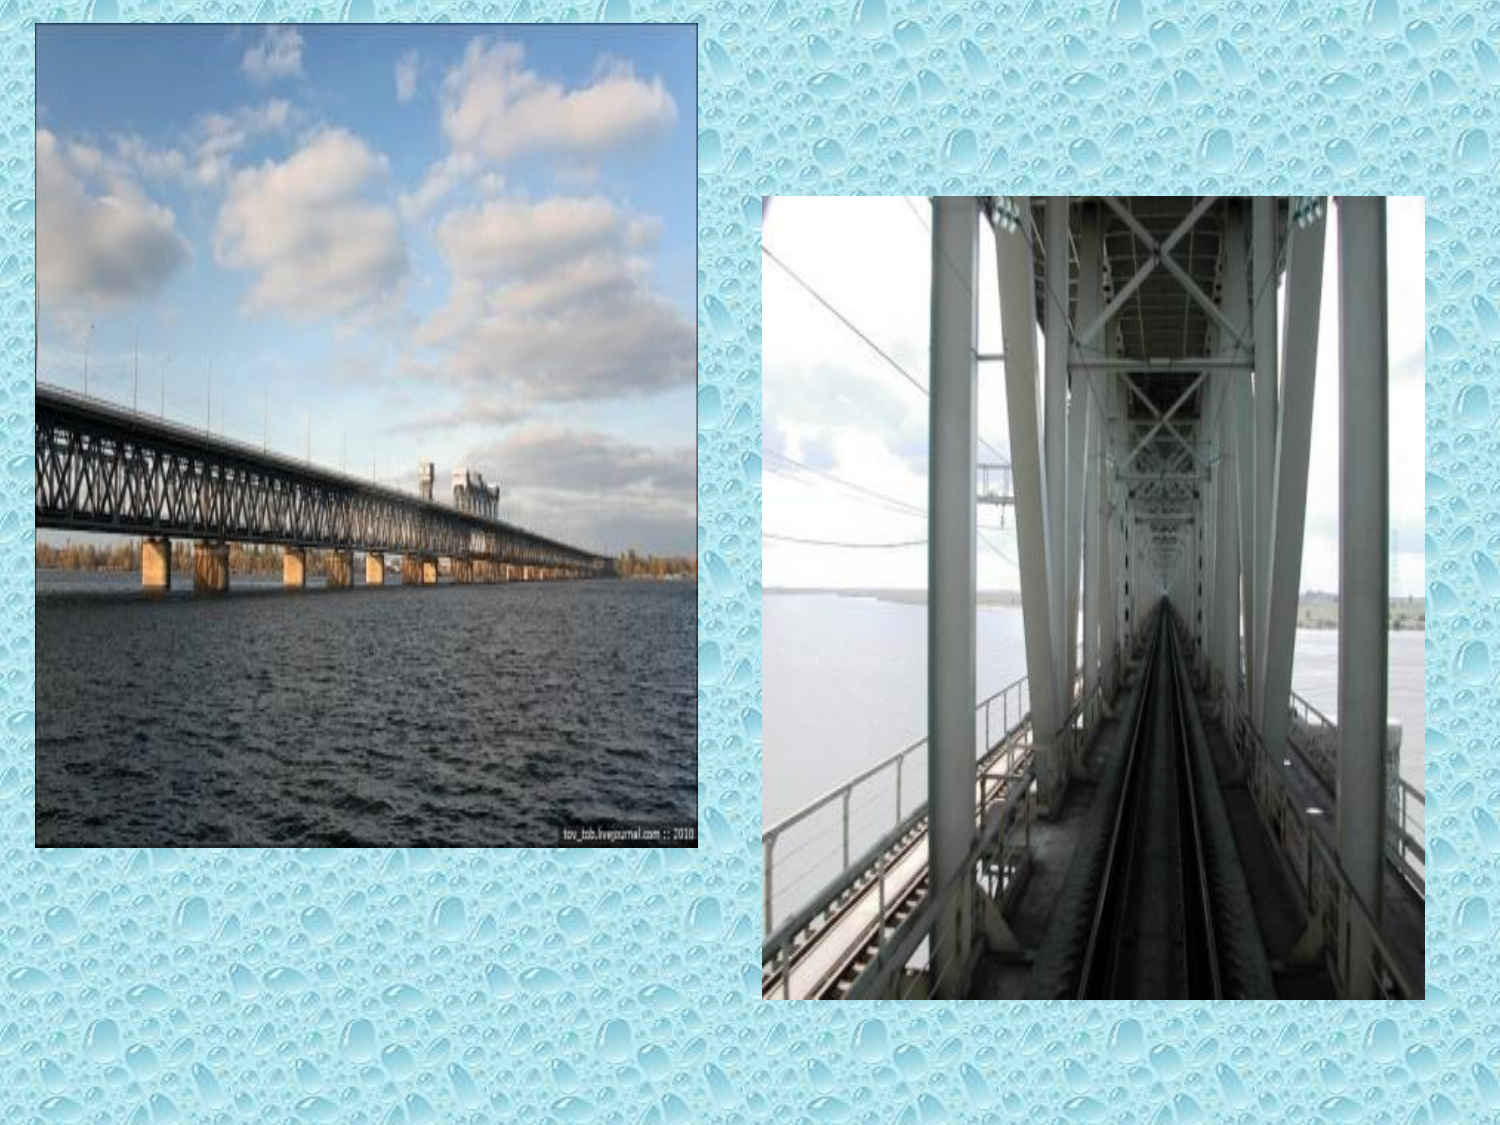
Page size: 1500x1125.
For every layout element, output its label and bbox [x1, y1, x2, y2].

list [34, 23, 698, 848]
picture [0, 0, 1500, 1125]
list [762, 195, 1426, 1000]
